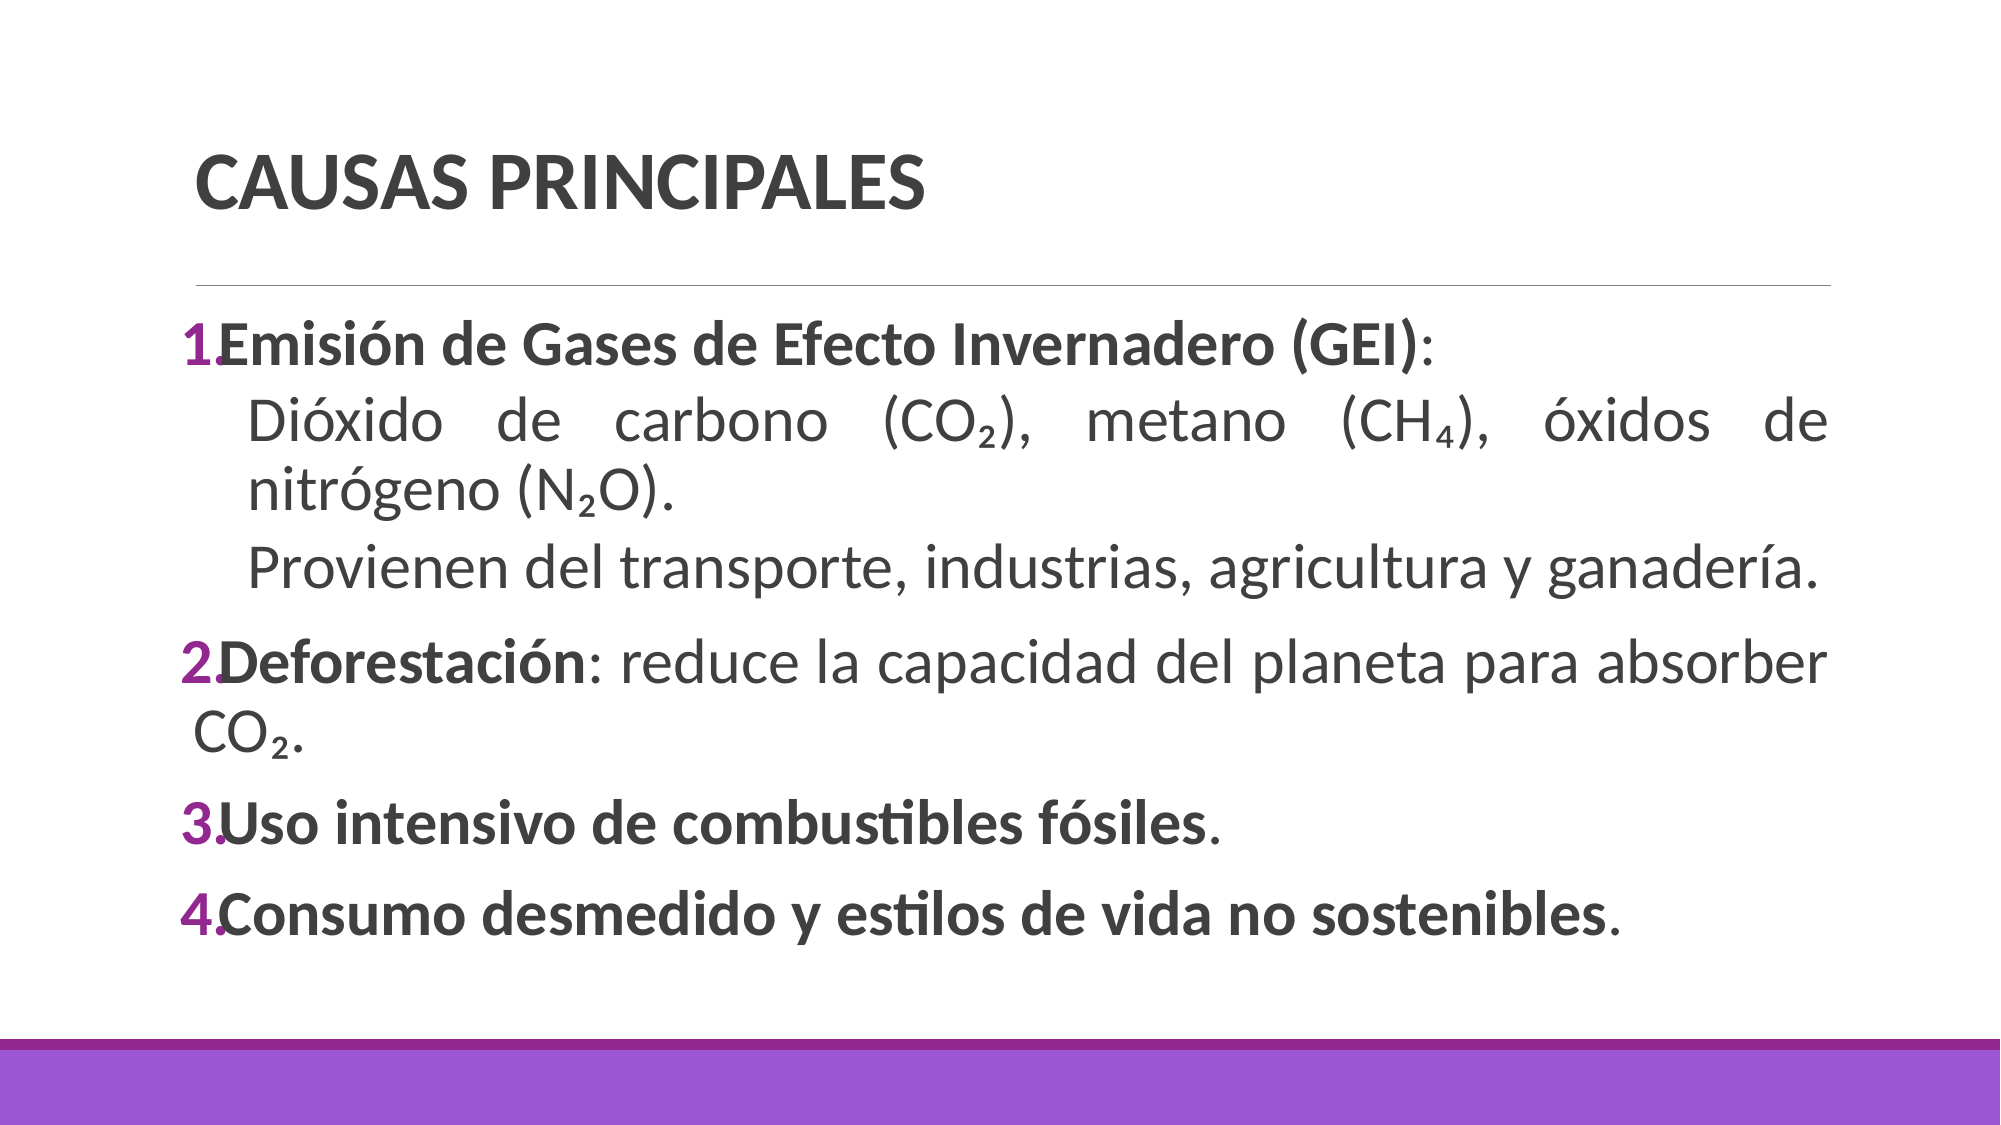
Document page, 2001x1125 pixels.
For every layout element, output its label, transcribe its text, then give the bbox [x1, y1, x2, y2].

title CAUSAS PRINCIPALES [180, 47, 1830, 285]
list Emisión de Gases de Efecto Invernadero (GEI): Dióxido de carbono (CO₂), metano (CH₄), óxidos de nitrógeno (N₂O). Provienen del transporte, industrias, agricultura y ganadería. Deforestación: reduce la capacidad del planeta para absorber CO₂. Uso intensivo de combustibles fósiles. Consumo desmedido y estilos de vida no sostenibles. [180, 302, 1830, 1024]
